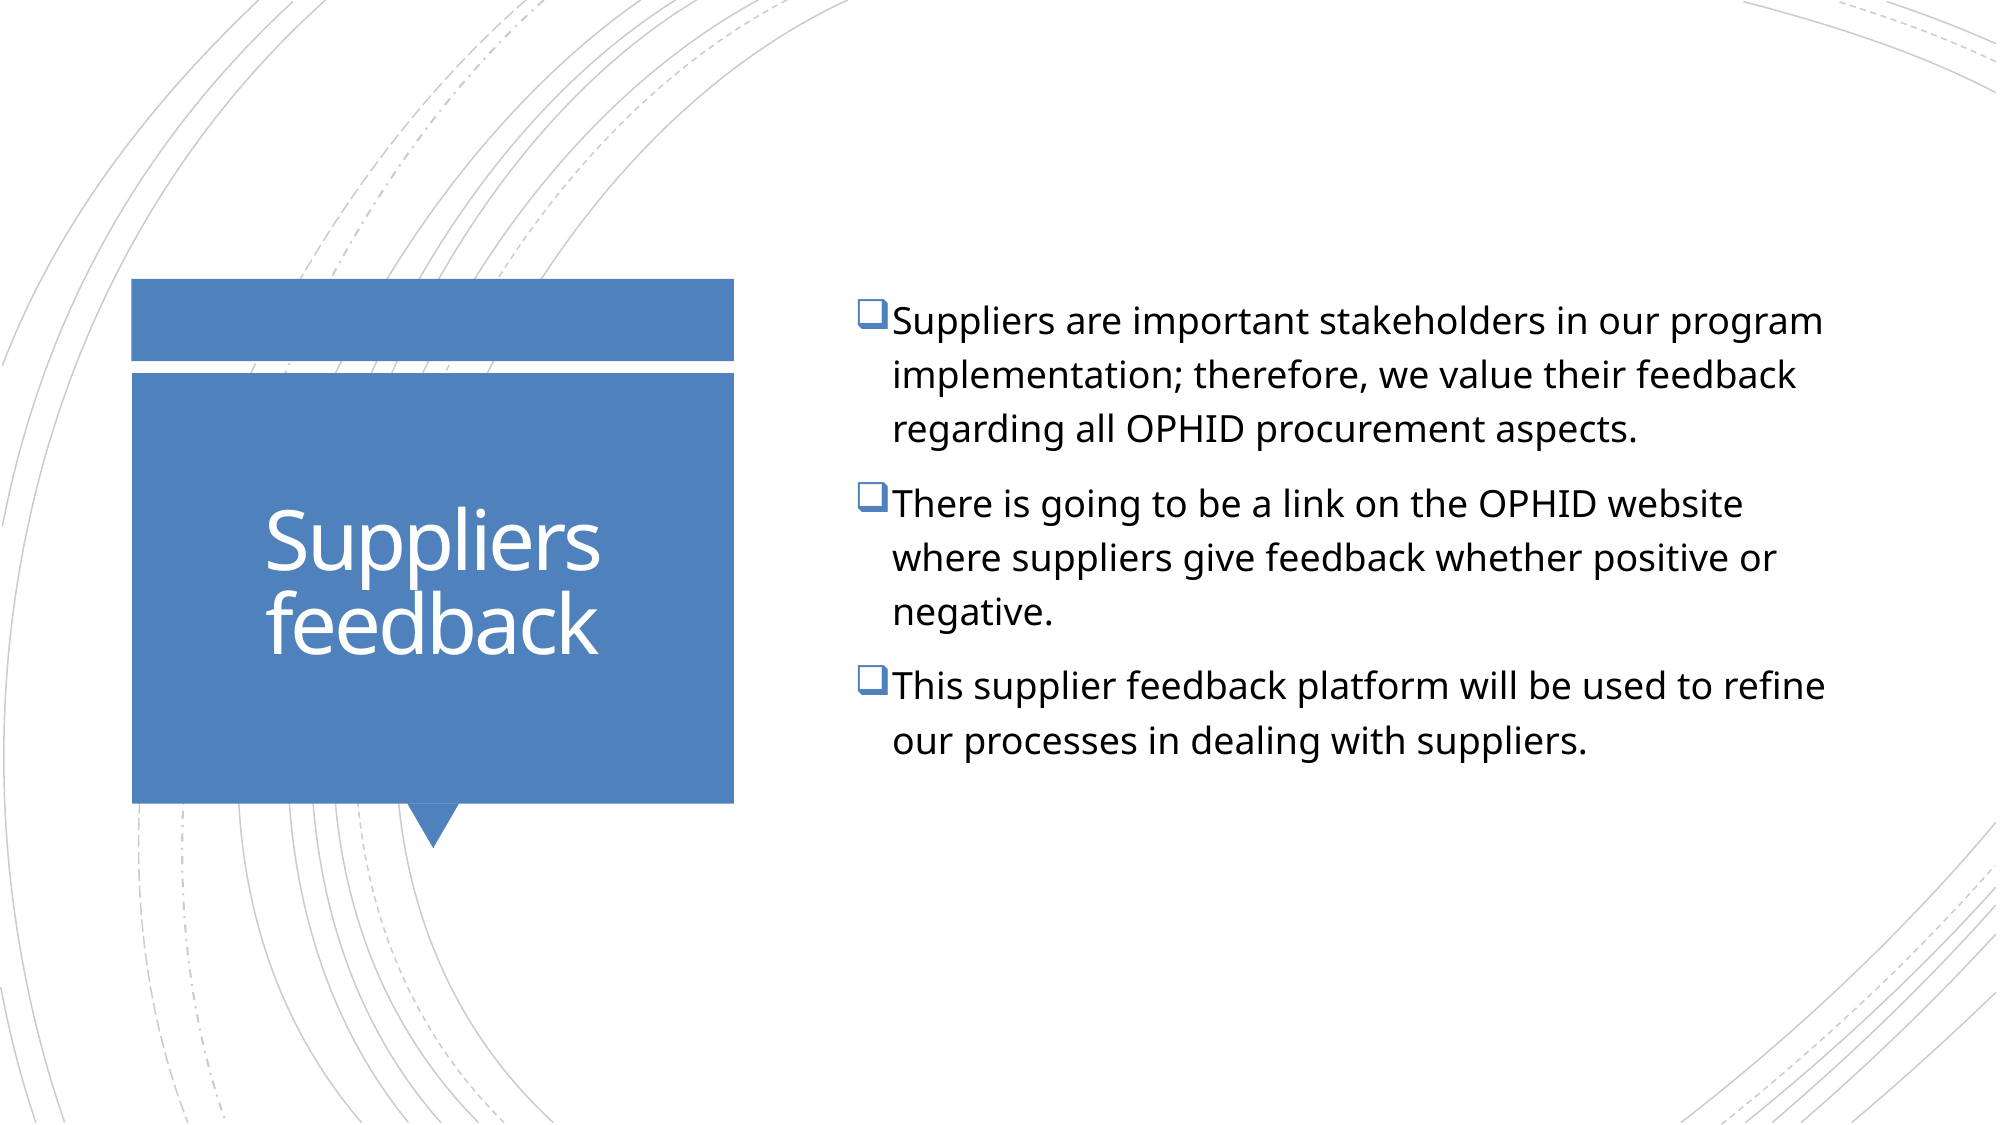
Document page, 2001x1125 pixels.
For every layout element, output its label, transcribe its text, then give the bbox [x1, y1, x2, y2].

title Suppliers feedback [145, 385, 720, 789]
list Suppliers are important stakeholders in our program implementation; therefore, we value their feedback regarding all OPHID procurement aspects. There is going to be a link on the OPHID website where suppliers give feedback whether positive or negative. This supplier feedback platform will be used to refine our processes in dealing with suppliers. [839, 131, 1871, 993]
